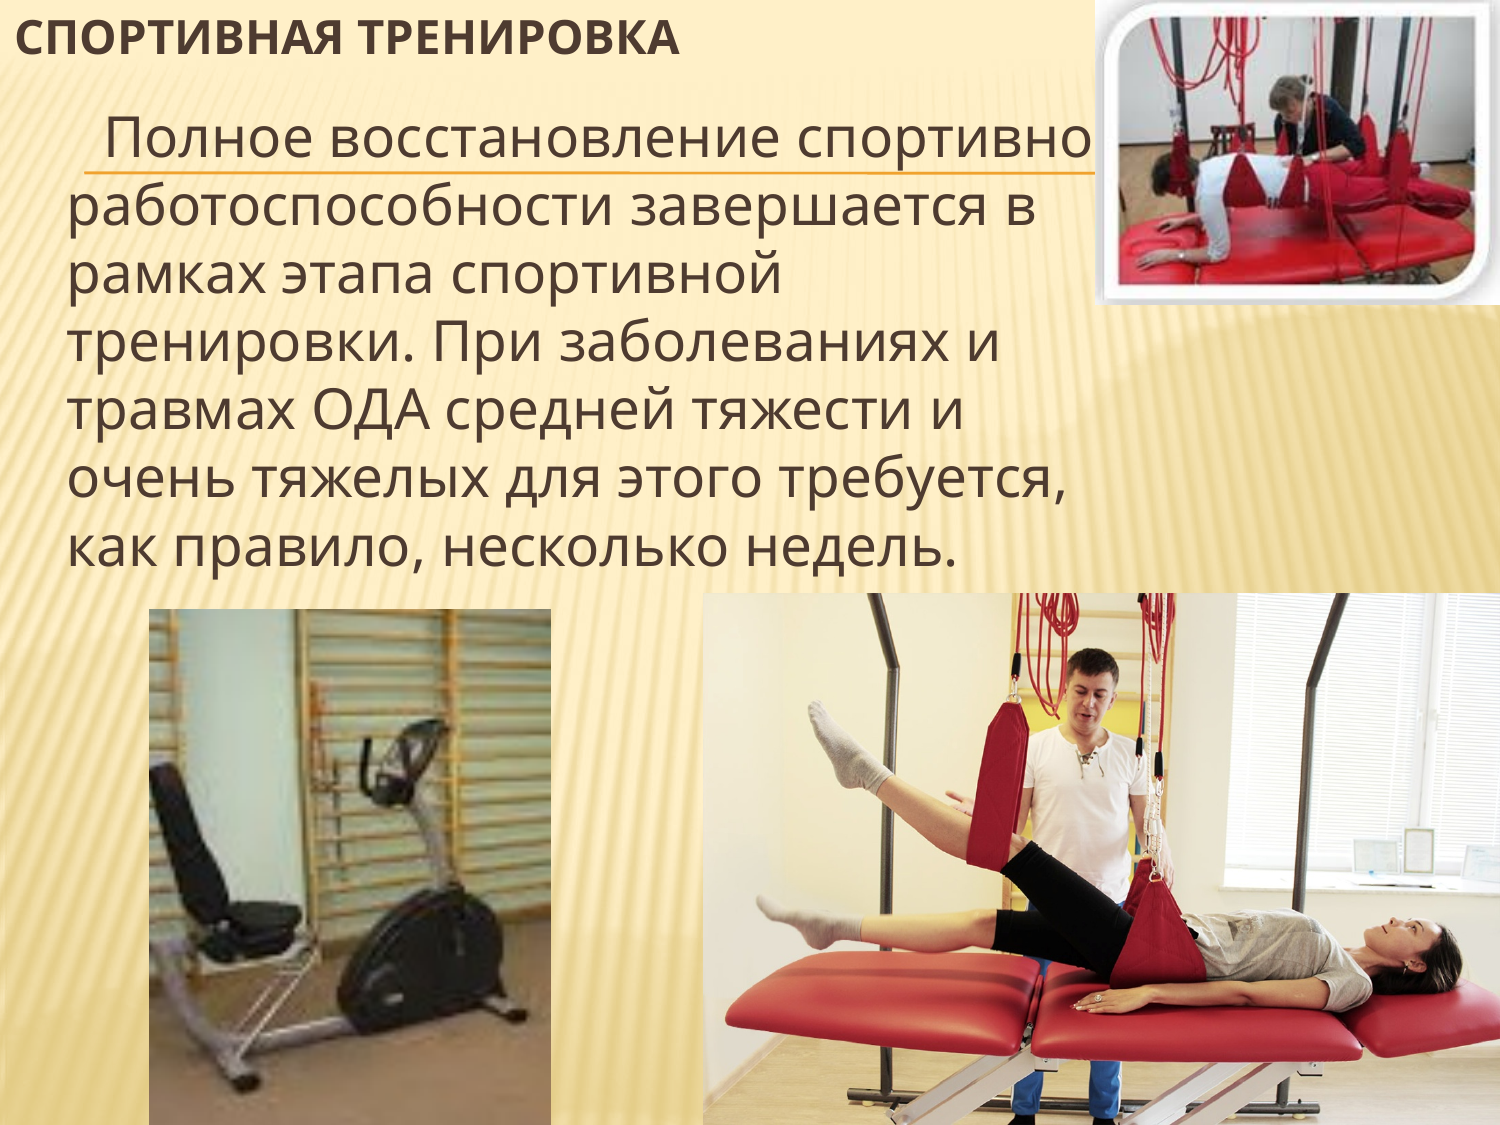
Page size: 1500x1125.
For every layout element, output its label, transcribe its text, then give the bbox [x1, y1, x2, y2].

picture [149, 609, 551, 1125]
title спортивная тренировка [0, 0, 950, 93]
picture [702, 593, 1500, 1125]
picture [1094, 0, 1500, 305]
list Полное восстановление спортивной работоспособности завершается в рамках этапа спортивной тренировки. При заболеваниях и травмах ОДА средней тяжести и очень тяжелых для этого требуется, как правило, несколько недель. [0, 93, 1149, 645]
